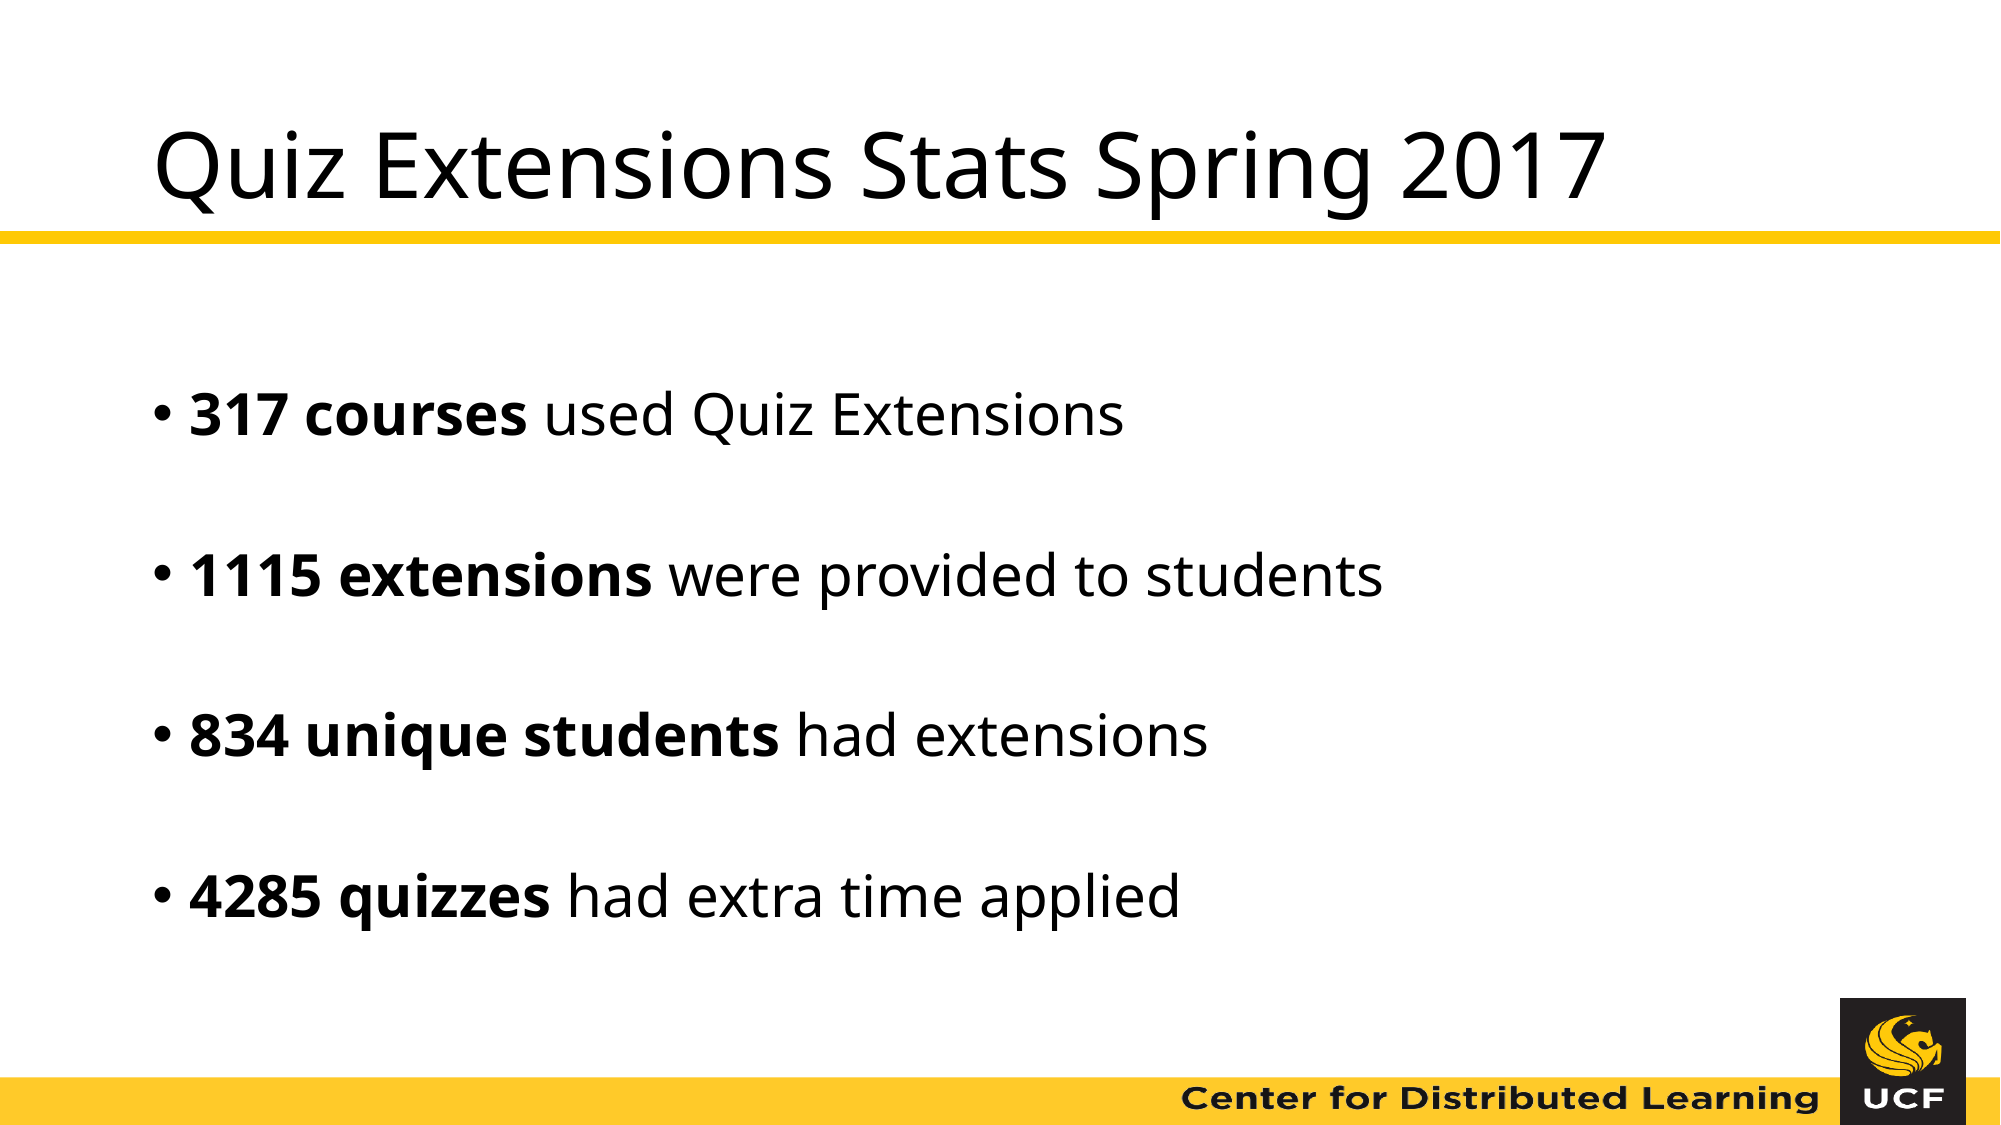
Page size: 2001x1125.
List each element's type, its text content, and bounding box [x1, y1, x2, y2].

list 317 courses used Quiz Extensions 1115 extensions were provided to students 834 unique students had extensions 4285 quizzes had extra time applied [137, 299, 1863, 1014]
picture [1181, 1085, 1818, 1114]
picture [1840, 998, 1966, 1125]
title Quiz Extensions Stats Spring 2017 [137, 59, 1863, 278]
